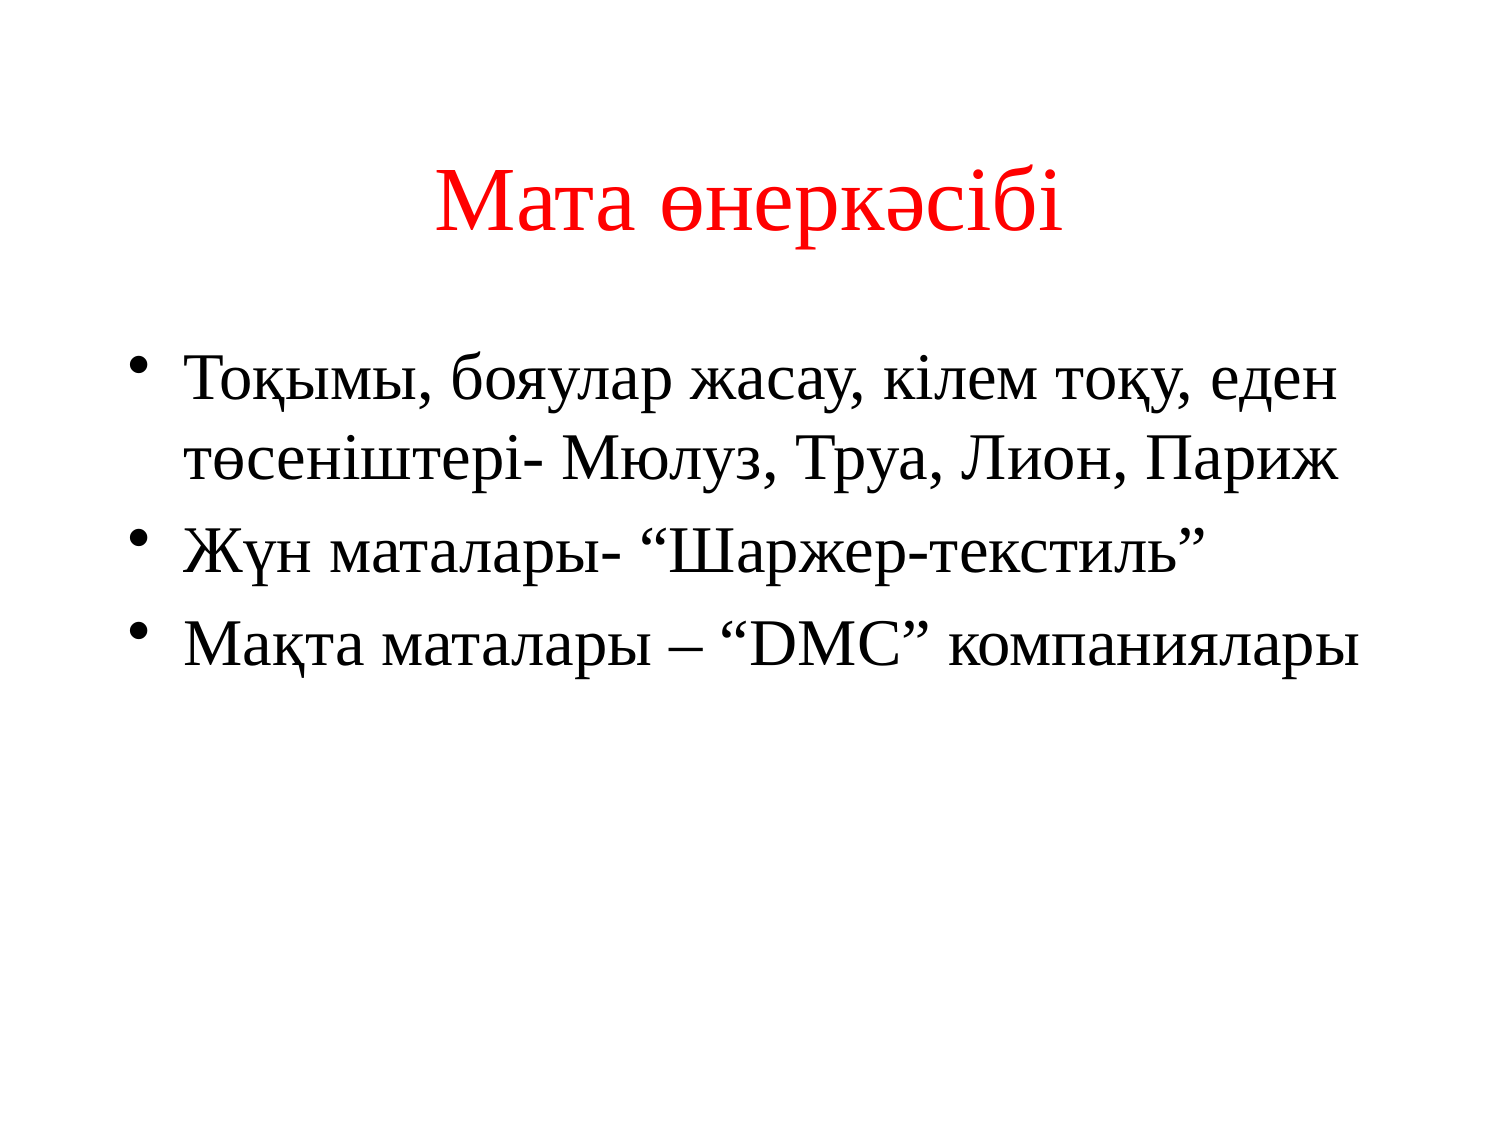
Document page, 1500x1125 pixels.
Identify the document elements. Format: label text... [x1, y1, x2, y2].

list Тоқымы, бояулар жасау, кілем тоқу, еден төсеніштері- Мюлуз, Труа, Лион, Париж Жүн маталары- “Шаржер-текстиль” Мақта маталары – “DMC” компаниялары [112, 324, 1388, 1001]
title Мата өнеркәсібі [112, 99, 1388, 288]
